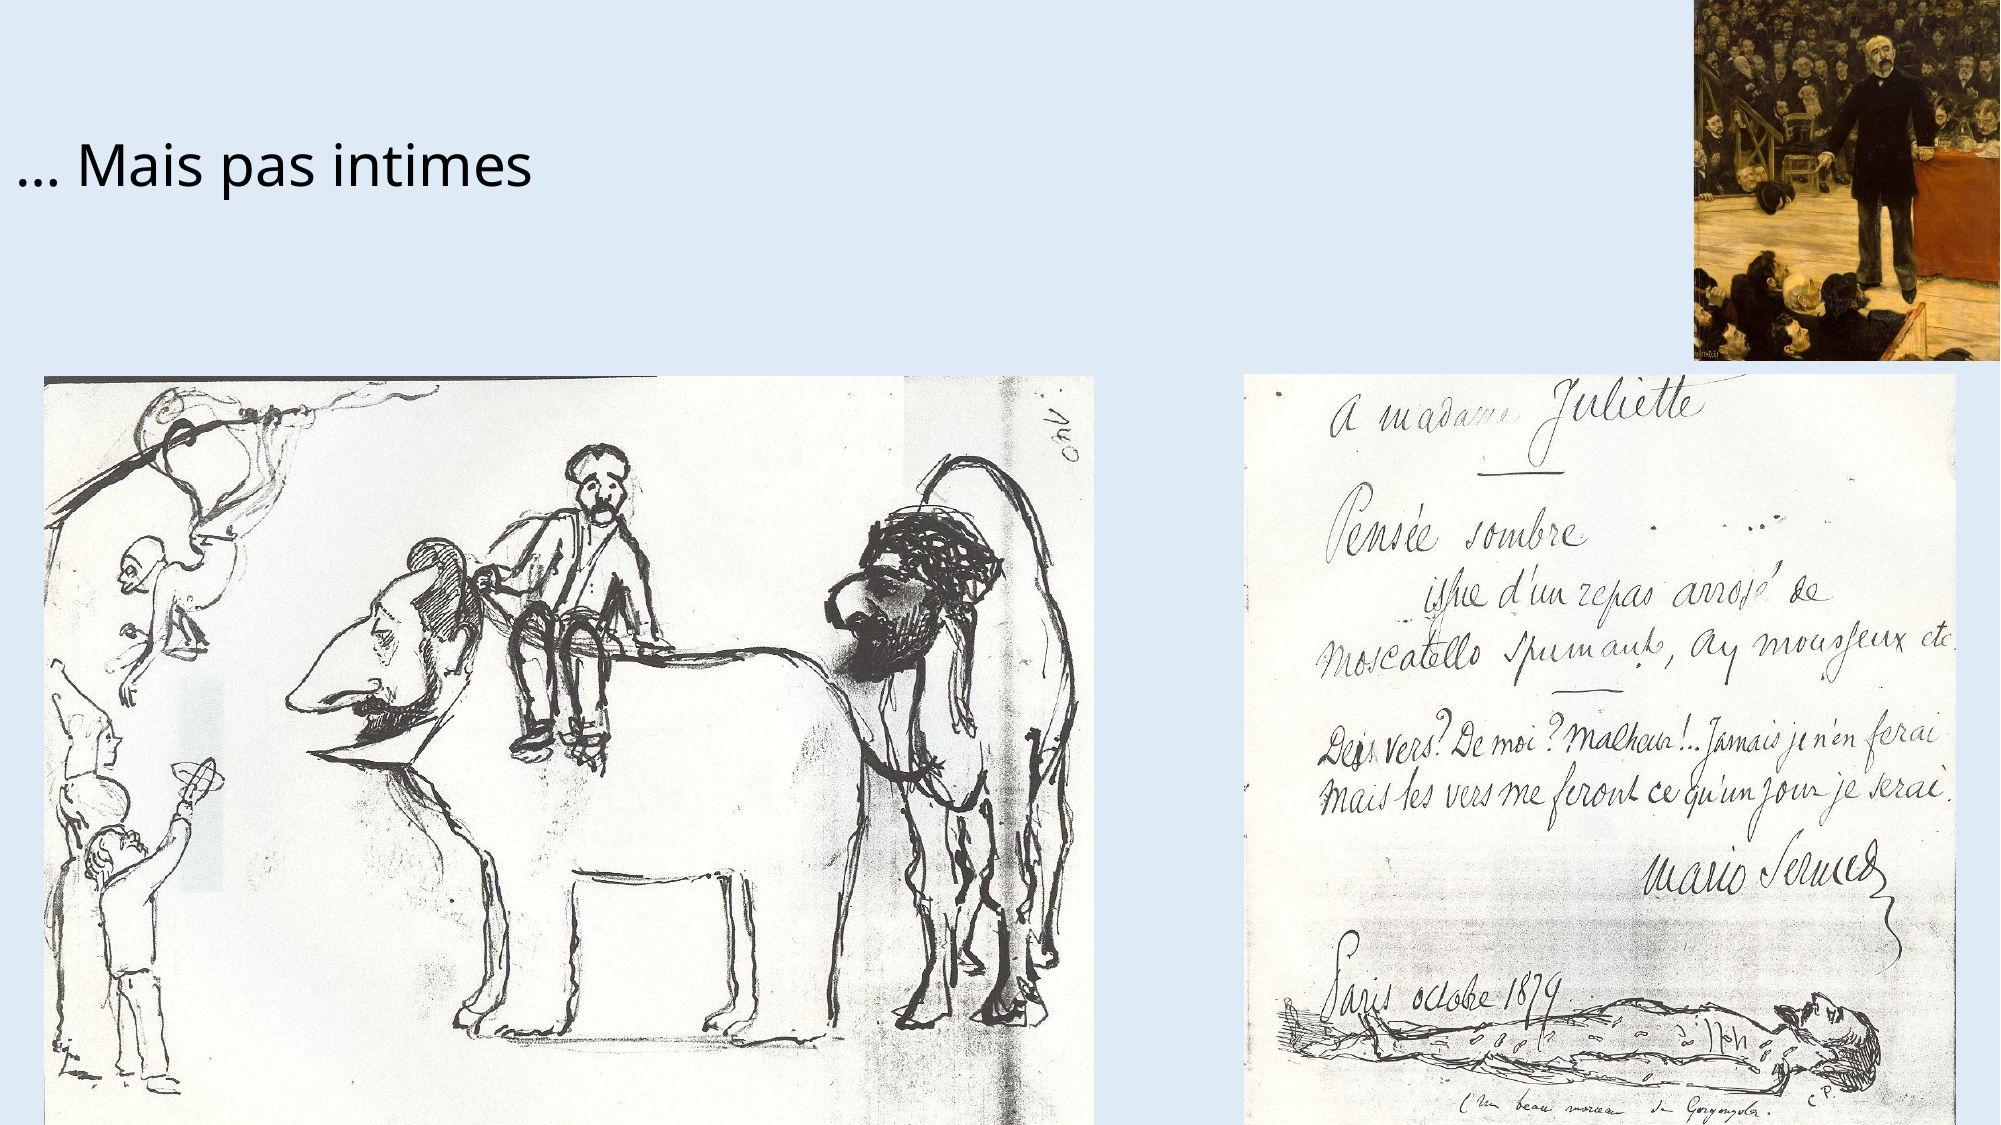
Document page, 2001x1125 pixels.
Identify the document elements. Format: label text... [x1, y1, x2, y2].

picture [1244, 374, 1956, 1125]
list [44, 376, 1094, 1125]
title … Mais pas intimes [0, 0, 1693, 335]
picture [1693, 0, 2000, 361]
